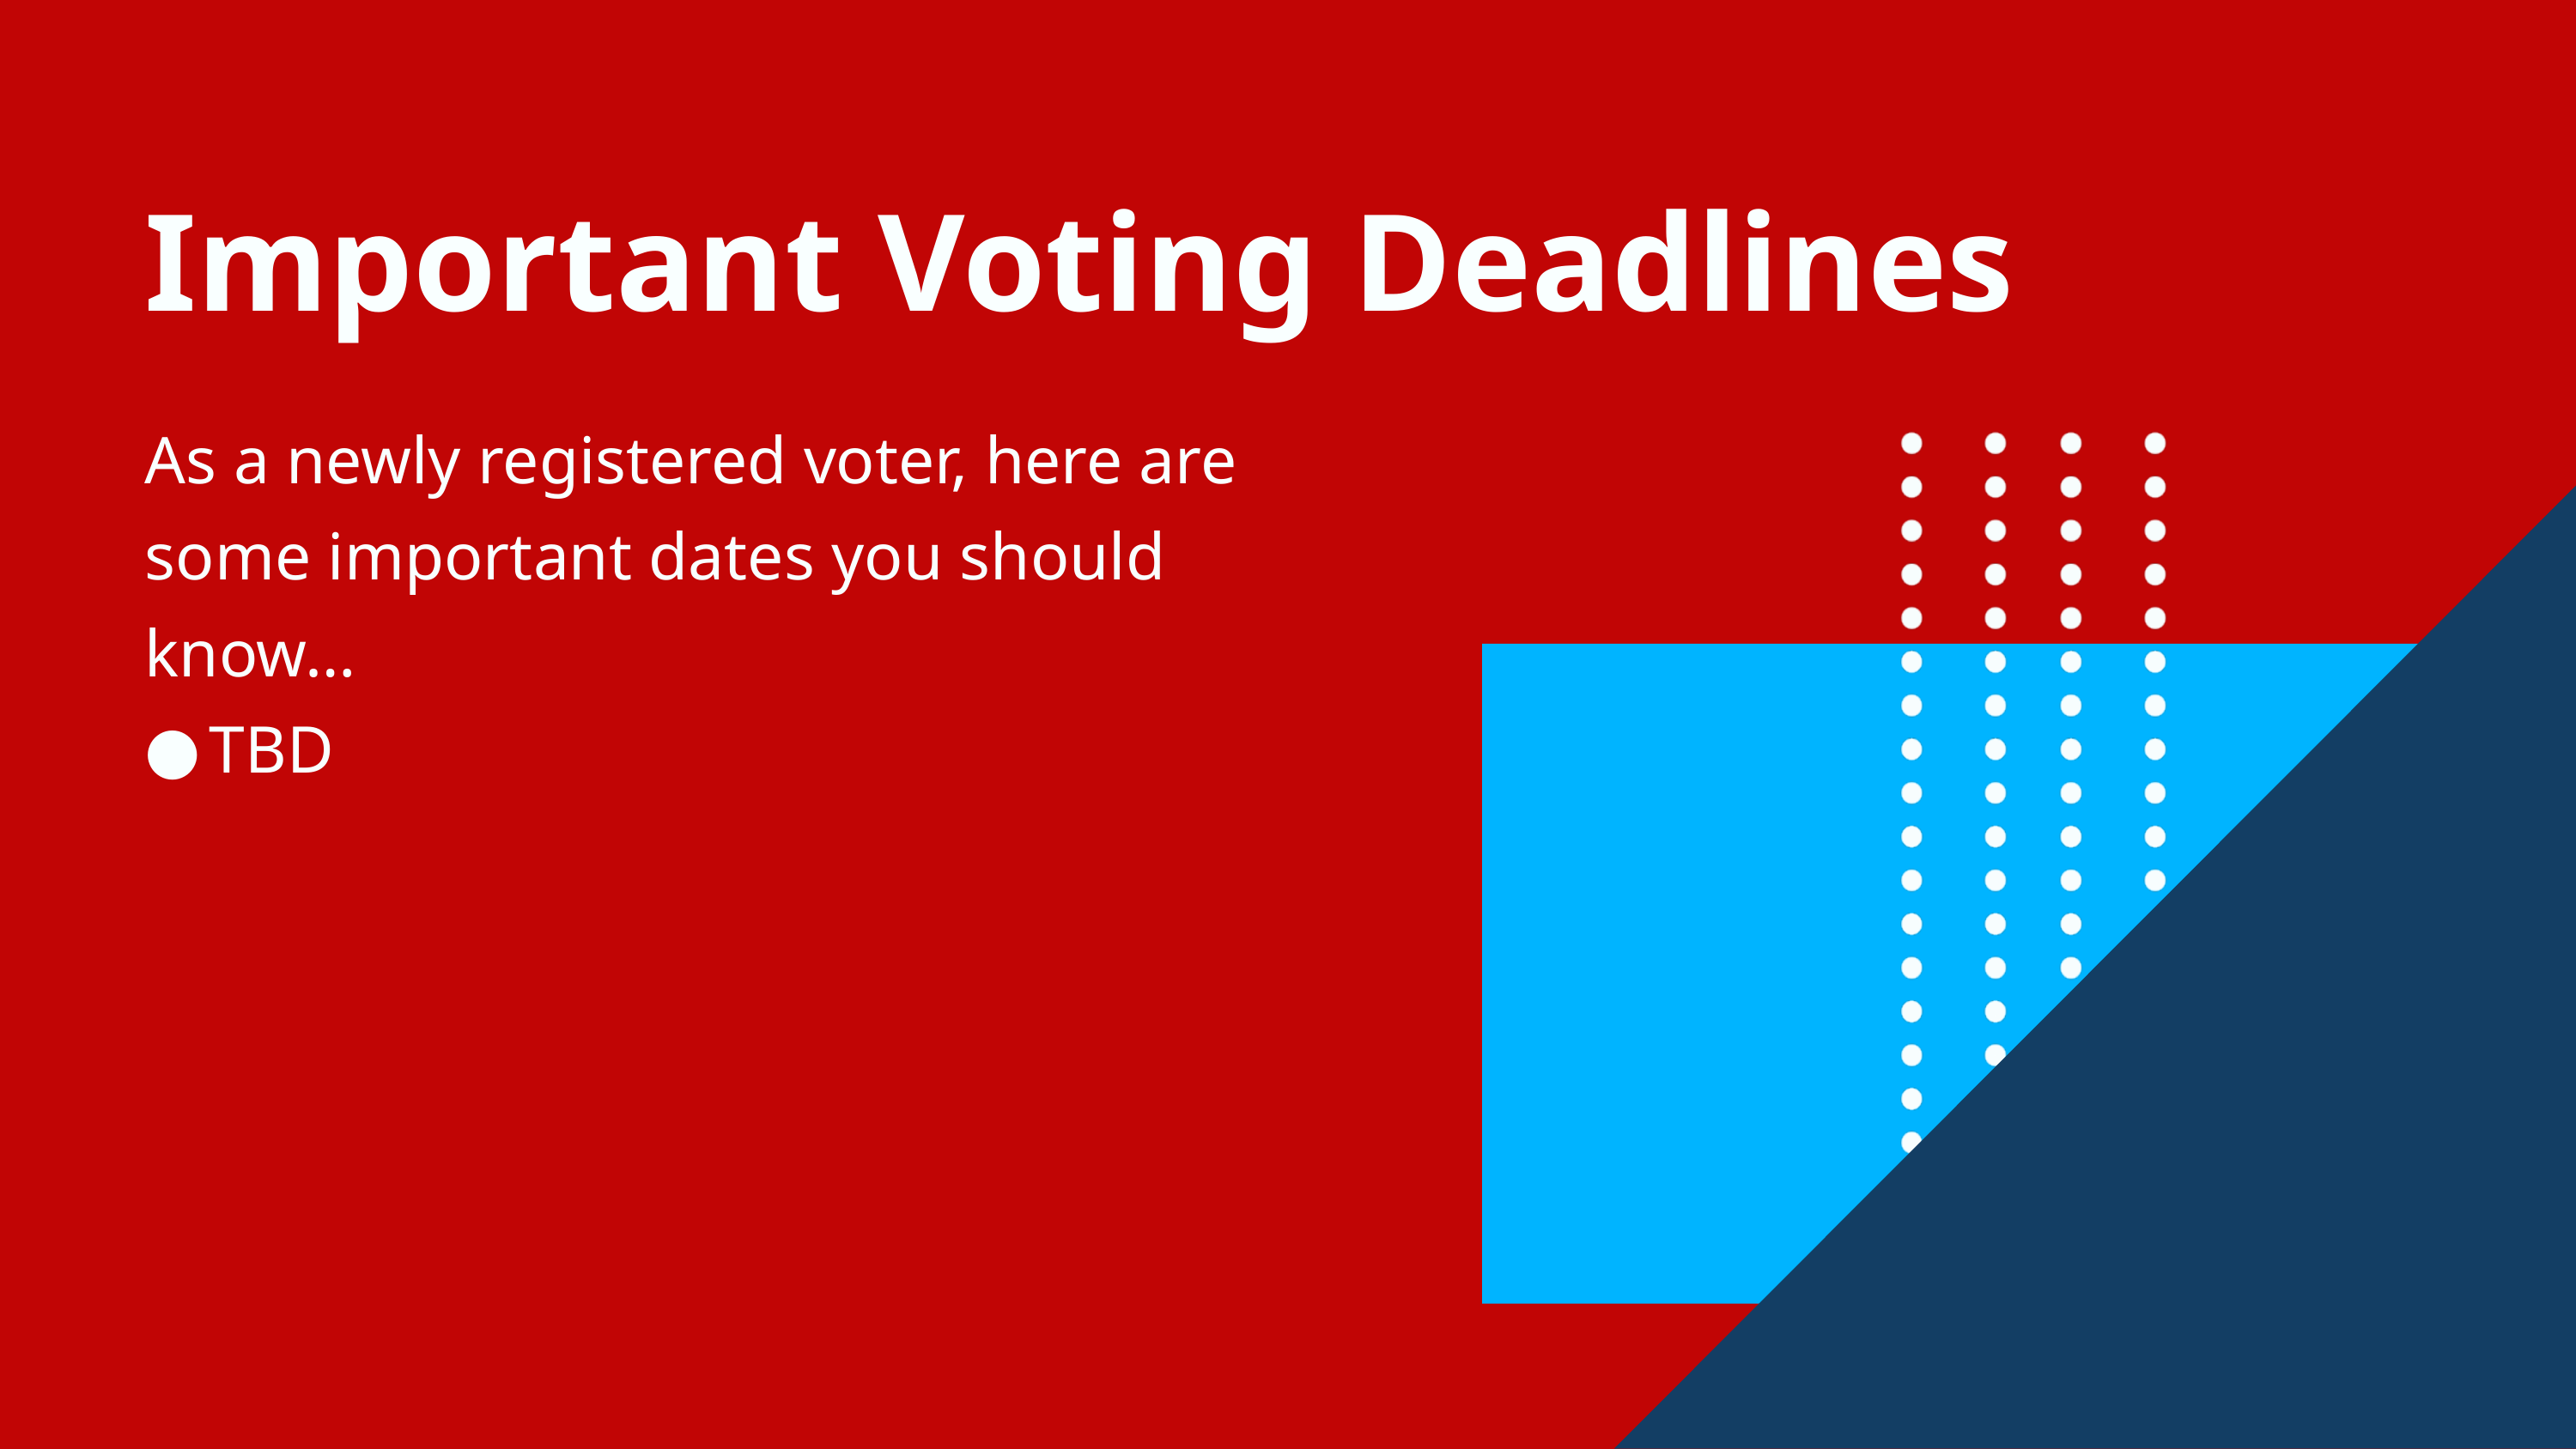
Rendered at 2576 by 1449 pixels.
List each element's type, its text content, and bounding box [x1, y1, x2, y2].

picture [2145, 694, 2166, 712]
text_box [1538, 712, 2528, 1041]
picture [1985, 694, 2006, 712]
picture [2061, 652, 2081, 672]
picture [1902, 694, 1922, 712]
picture [1985, 652, 2006, 672]
picture [1902, 1088, 1922, 1110]
picture [2061, 694, 2081, 712]
text_box [1613, 485, 2576, 1449]
text_box Important Voting Deadlines [144, 144, 2244, 307]
text_box [1482, 643, 1869, 1304]
text_box As a newly registered voter, here are some important dates you should know… TBD [144, 399, 1273, 1209]
picture [1902, 1131, 1921, 1153]
picture [1902, 1045, 1922, 1066]
picture [2113, 385, 2196, 643]
text_box [2197, 643, 2417, 712]
picture [1985, 1045, 2006, 1066]
picture [2145, 652, 2166, 672]
picture [1953, 385, 2112, 643]
picture [1902, 652, 1922, 673]
picture [1870, 385, 1953, 643]
